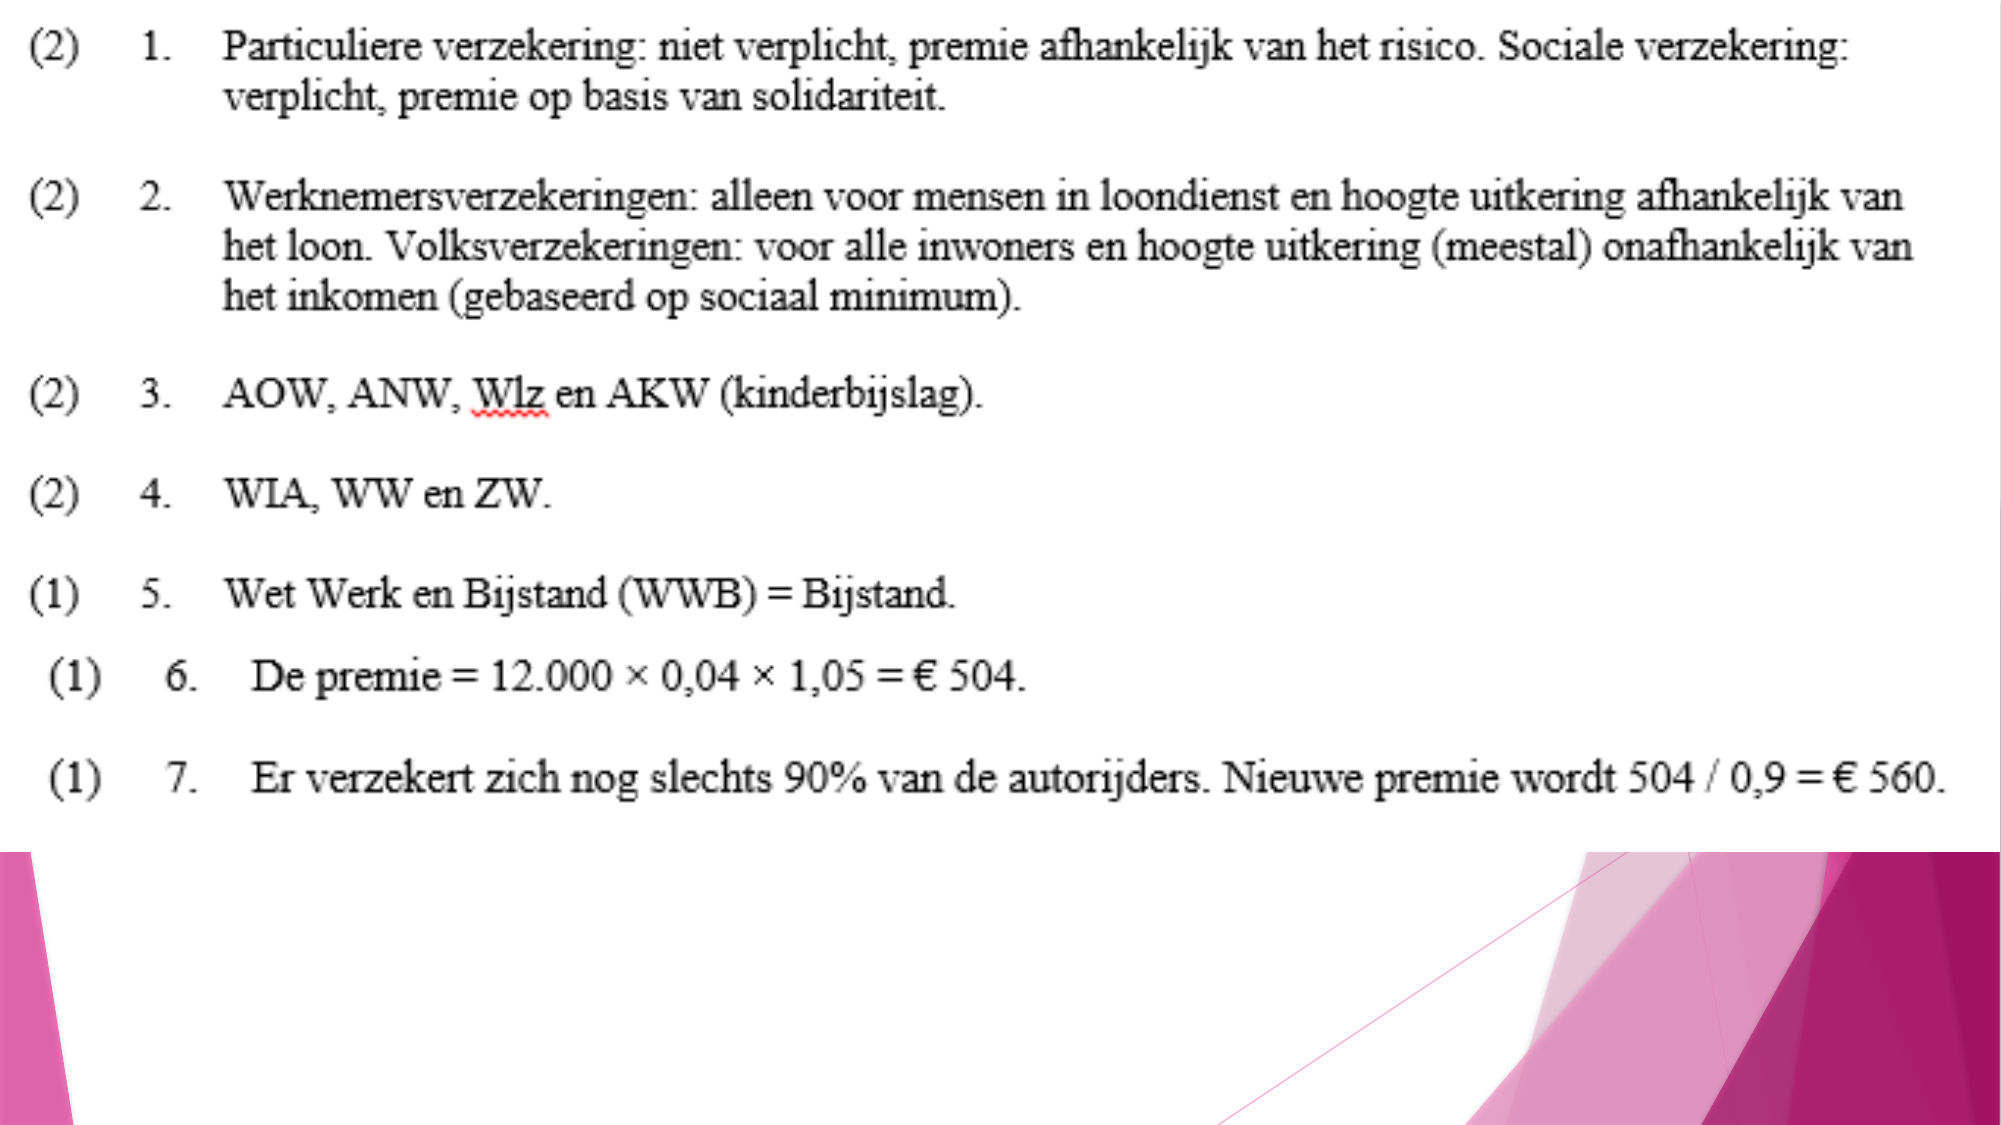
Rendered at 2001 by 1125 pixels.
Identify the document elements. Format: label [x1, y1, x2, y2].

picture [0, 0, 2000, 853]
